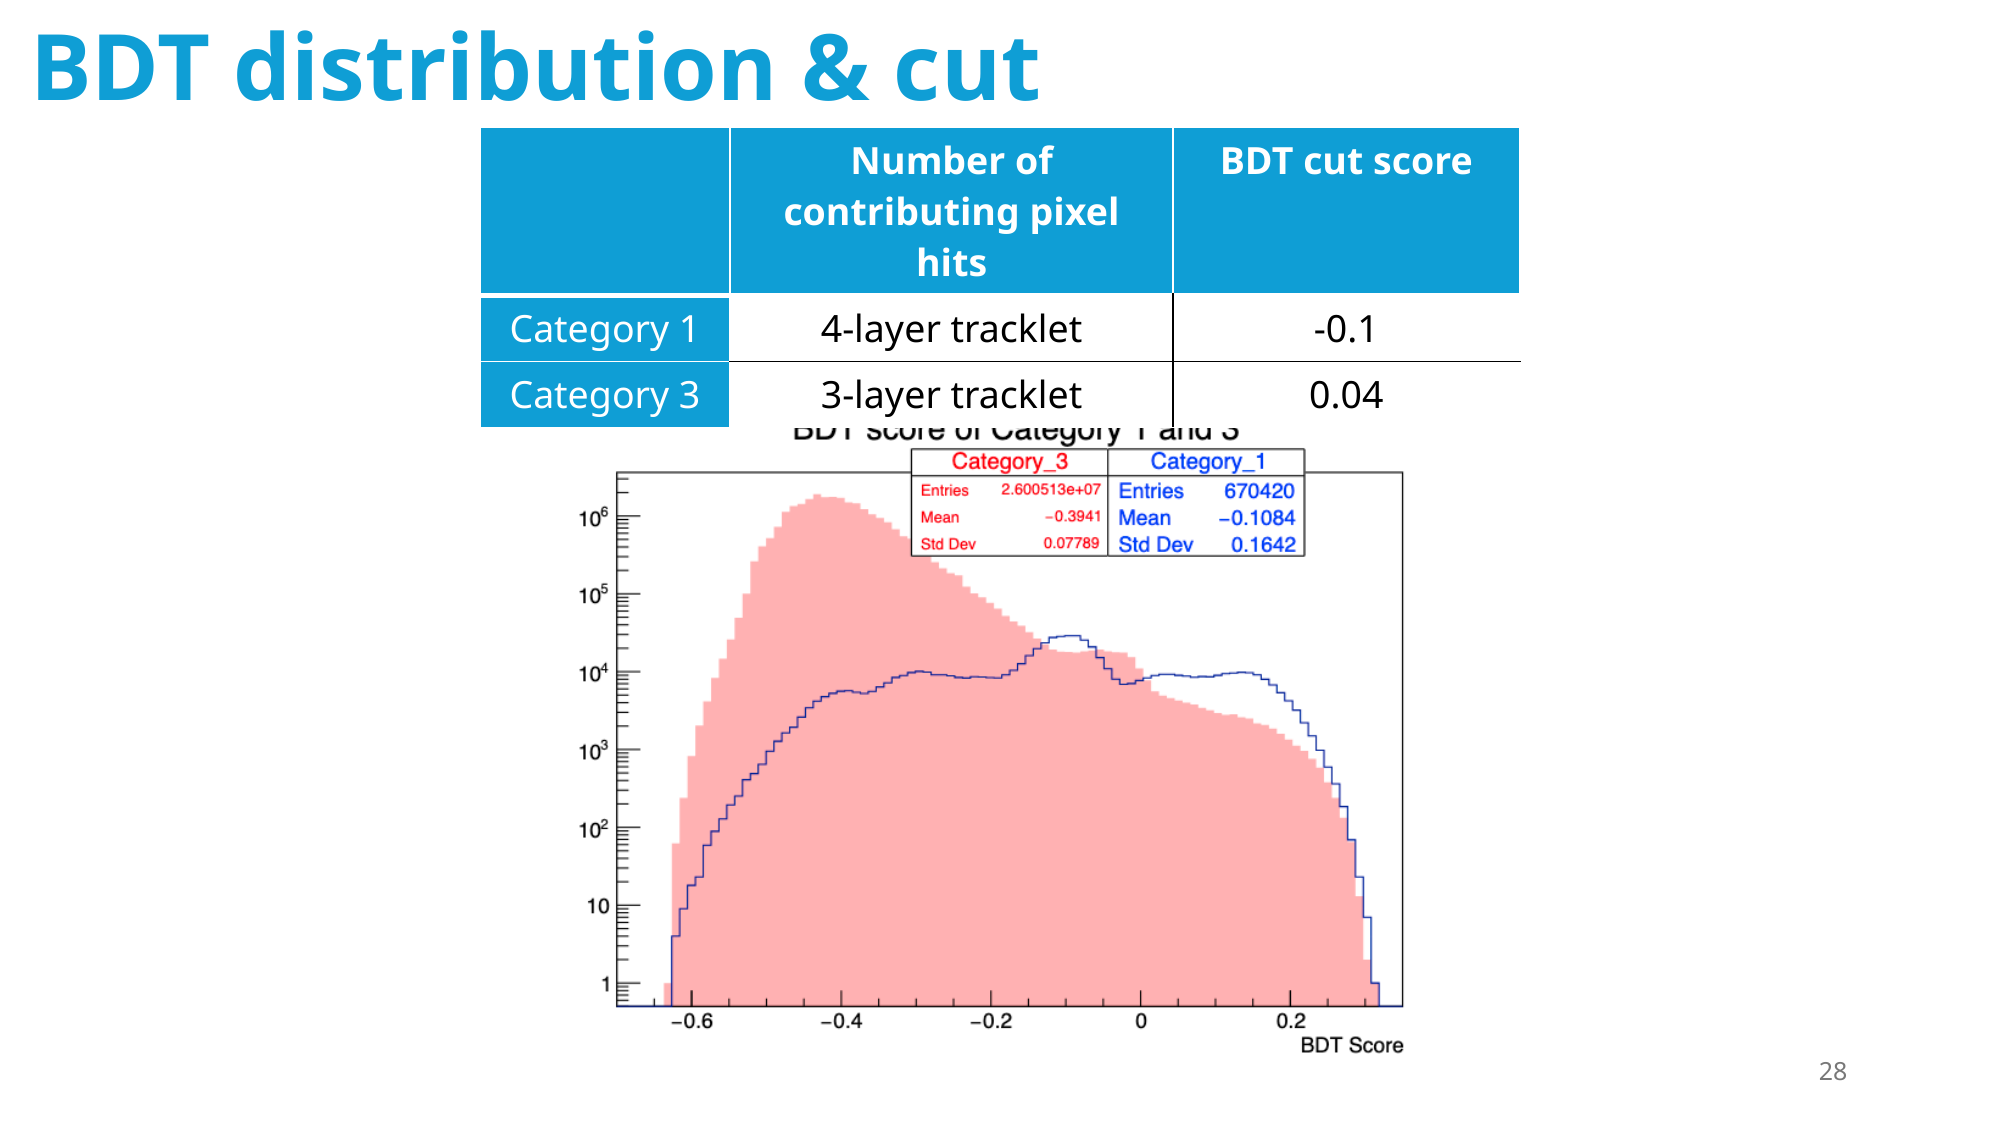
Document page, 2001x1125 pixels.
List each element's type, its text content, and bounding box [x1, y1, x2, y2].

table_header Number of contributing pixel hits [731, 128, 1172, 293]
table_header [481, 128, 729, 293]
table_header BDT cut score [1174, 128, 1519, 293]
picture [564, 414, 1436, 1066]
table_cell 0.04 [1174, 362, 1519, 427]
table_cell -0.1 [1174, 298, 1519, 361]
text_box BDT distribution & cut [15, 0, 2000, 180]
table_cell Category 1 [481, 298, 729, 361]
table_cell 3-layer tracklet [731, 362, 1172, 414]
slide_number 28 [1412, 1042, 1863, 1103]
table_cell 4-layer tracklet [731, 298, 1172, 361]
table_cell Category 3 [481, 362, 729, 427]
